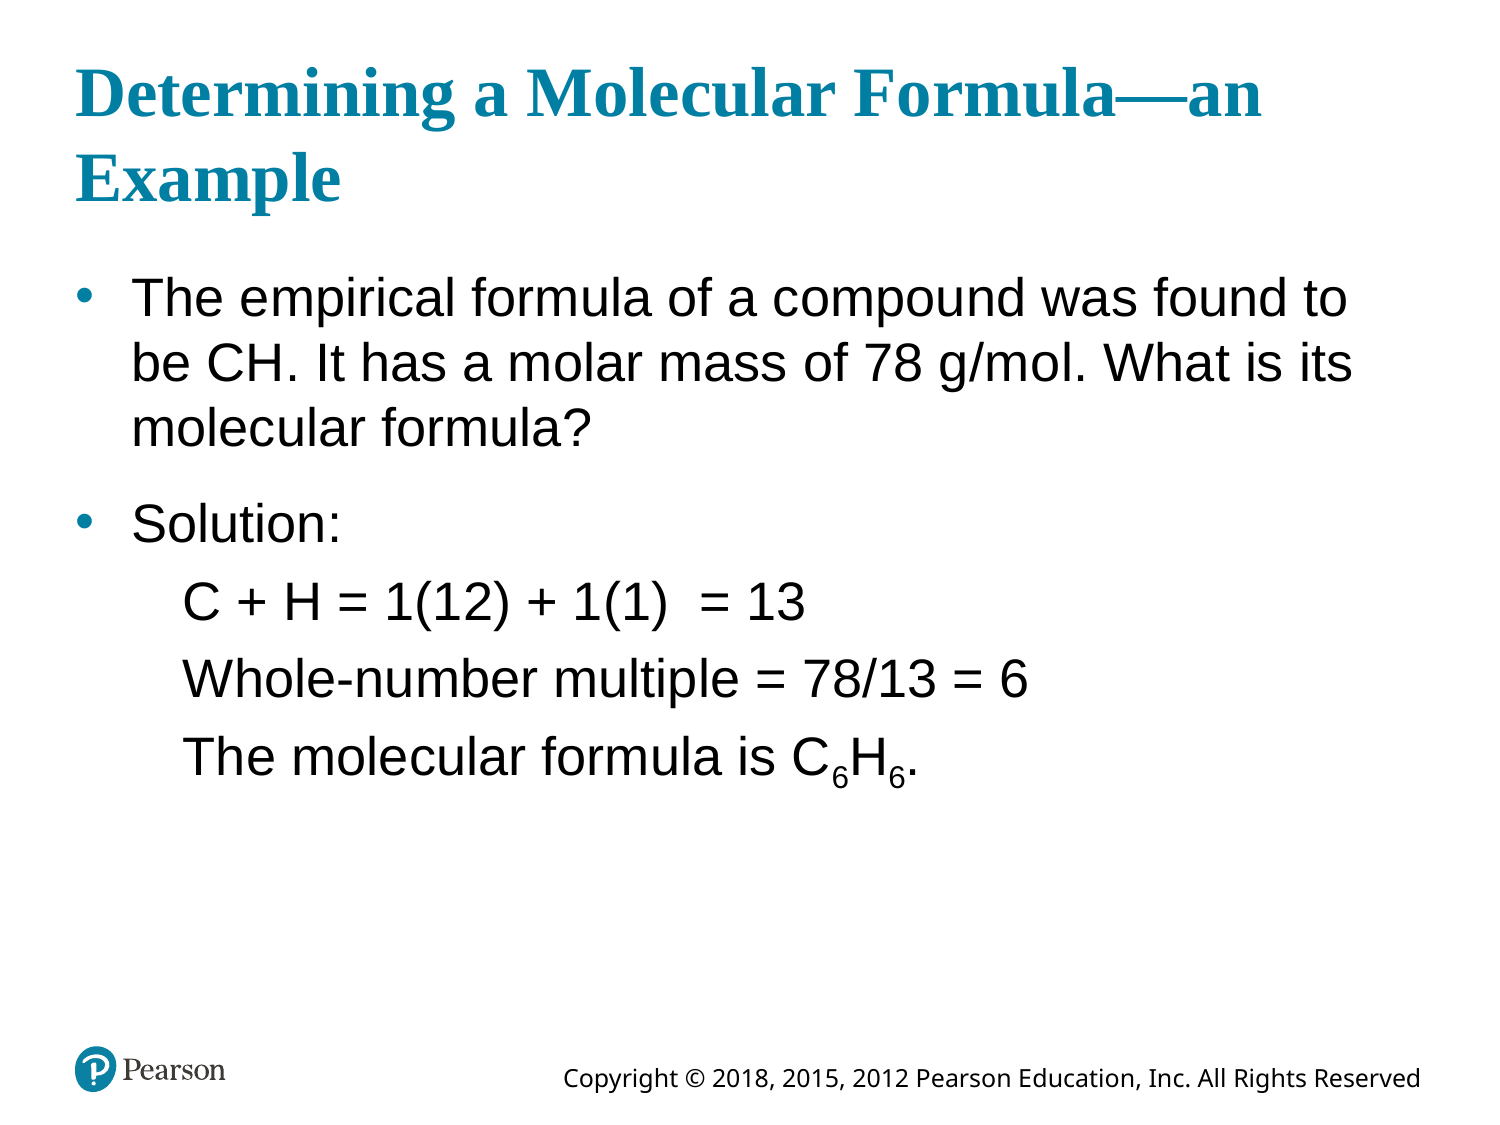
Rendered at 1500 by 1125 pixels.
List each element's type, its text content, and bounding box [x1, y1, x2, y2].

title Determining a Molecular Formula—an Example [75, 35, 1425, 216]
list The empirical formula of a compound was found to be CH. It has a molar mass of 78 g/m o l. What is its molecular formula? Solution: C + H = 1(12) + 1(1) = 13 Whole-number multiple = 78/13 = 6 The molecular formula is C6H6. [75, 262, 1425, 938]
